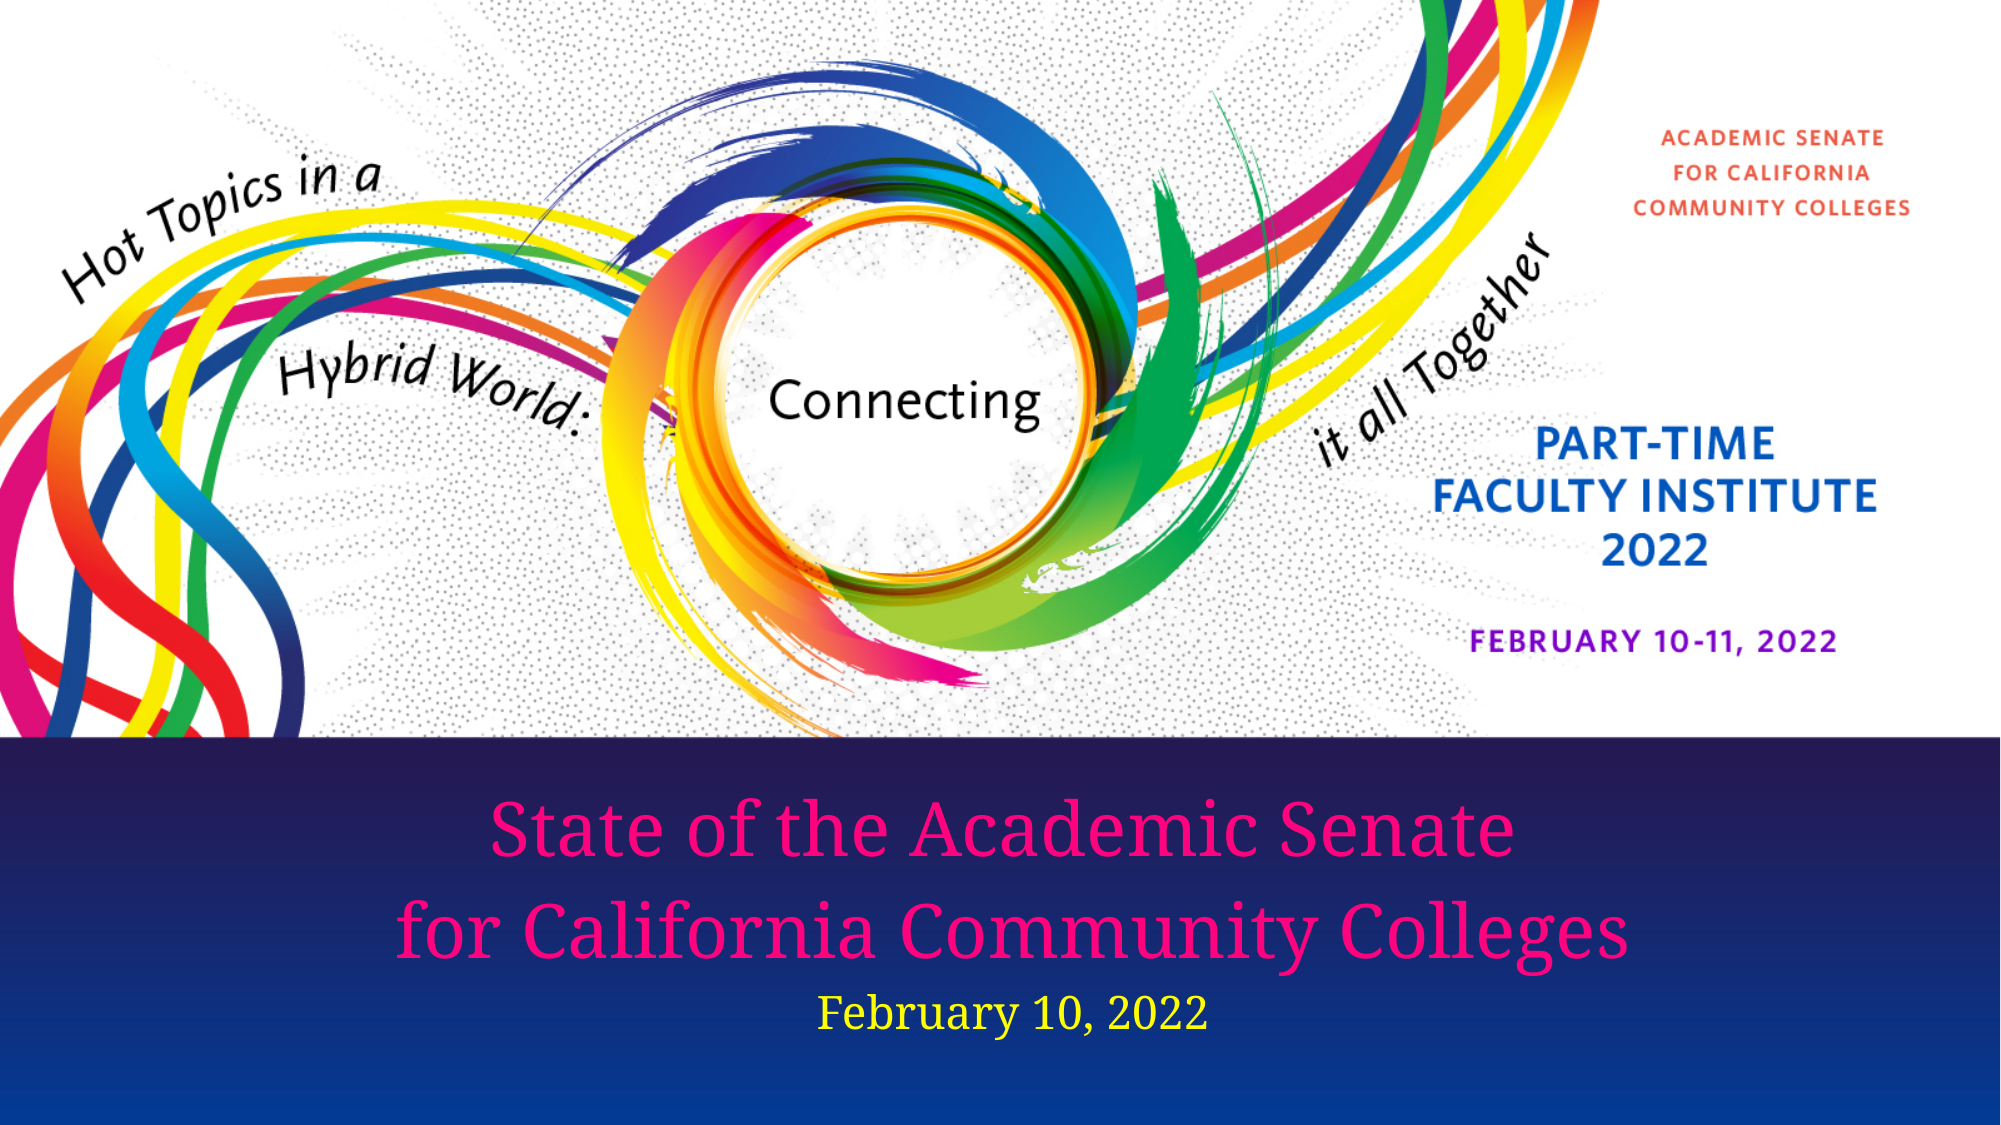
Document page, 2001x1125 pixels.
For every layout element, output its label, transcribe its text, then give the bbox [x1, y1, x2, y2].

title State of the Academic Senate for California Community Colleges February 10, 2022 [157, 768, 1869, 1054]
picture [0, 0, 2001, 1125]
